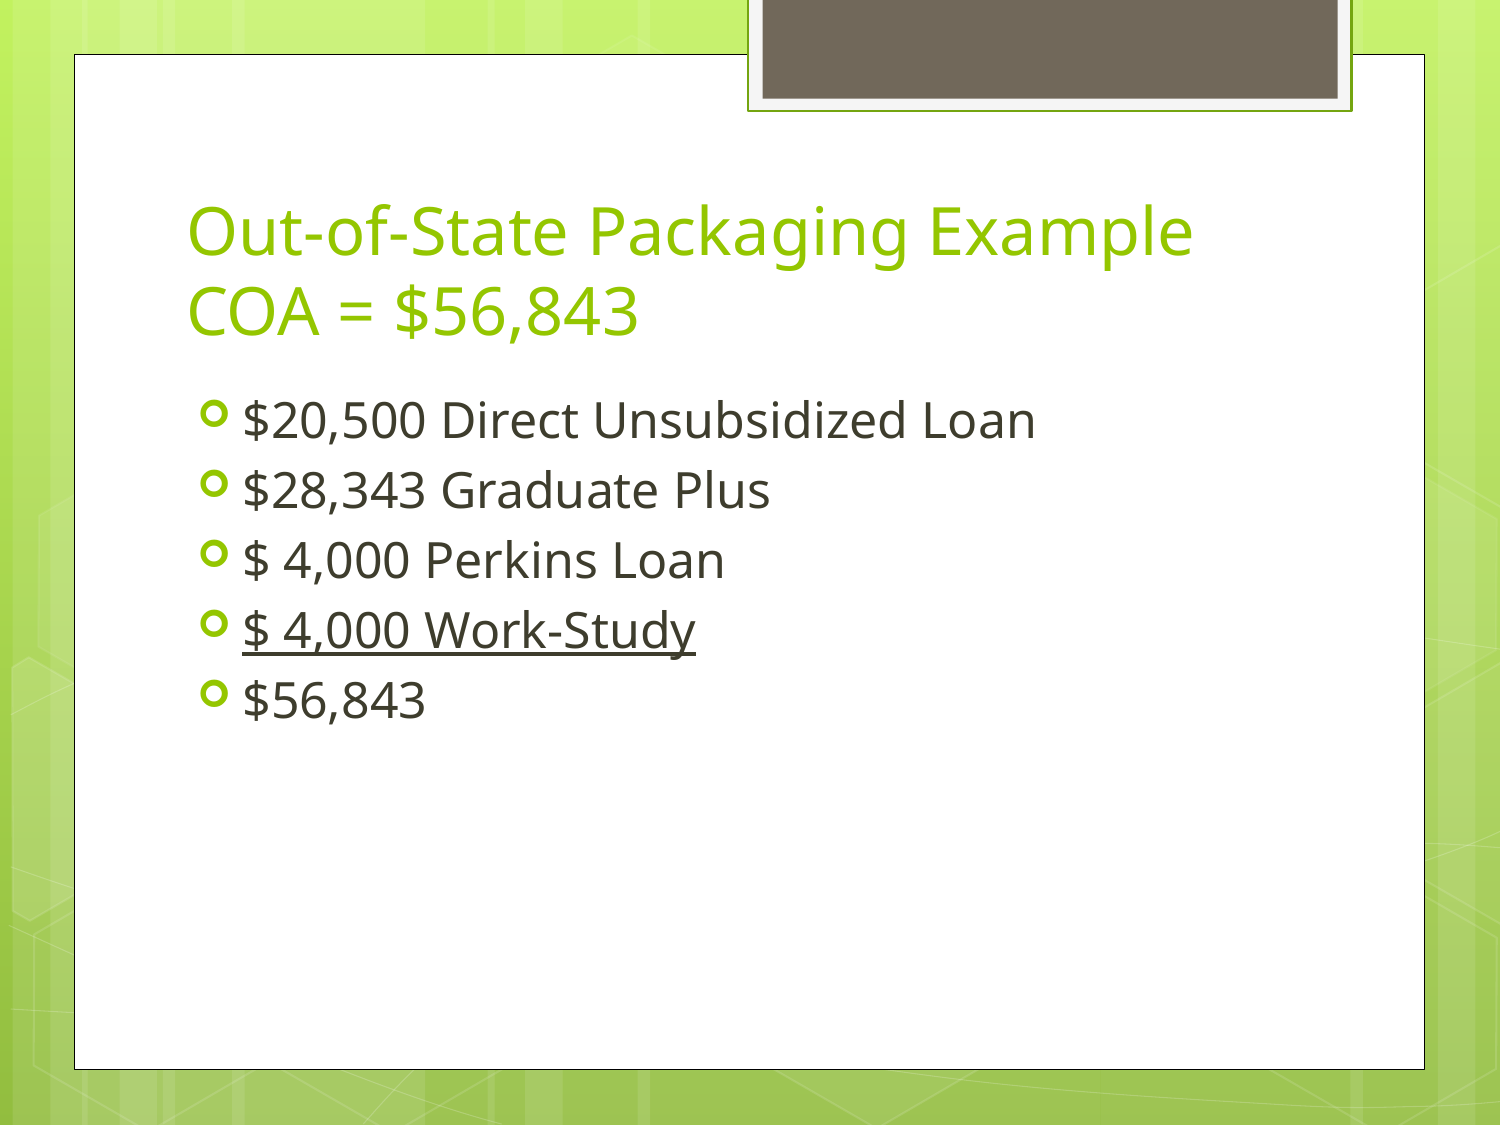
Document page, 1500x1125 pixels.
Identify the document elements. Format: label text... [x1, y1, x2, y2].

title Out-of-State Packaging Example COA = $56,843 [171, 168, 1324, 357]
list $20,500 Direct Unsubsidized Loan $28,343 Graduate Plus $ 4,000 Perkins Loan $ 4,000 Work-Study $56,843 [171, 381, 1283, 957]
